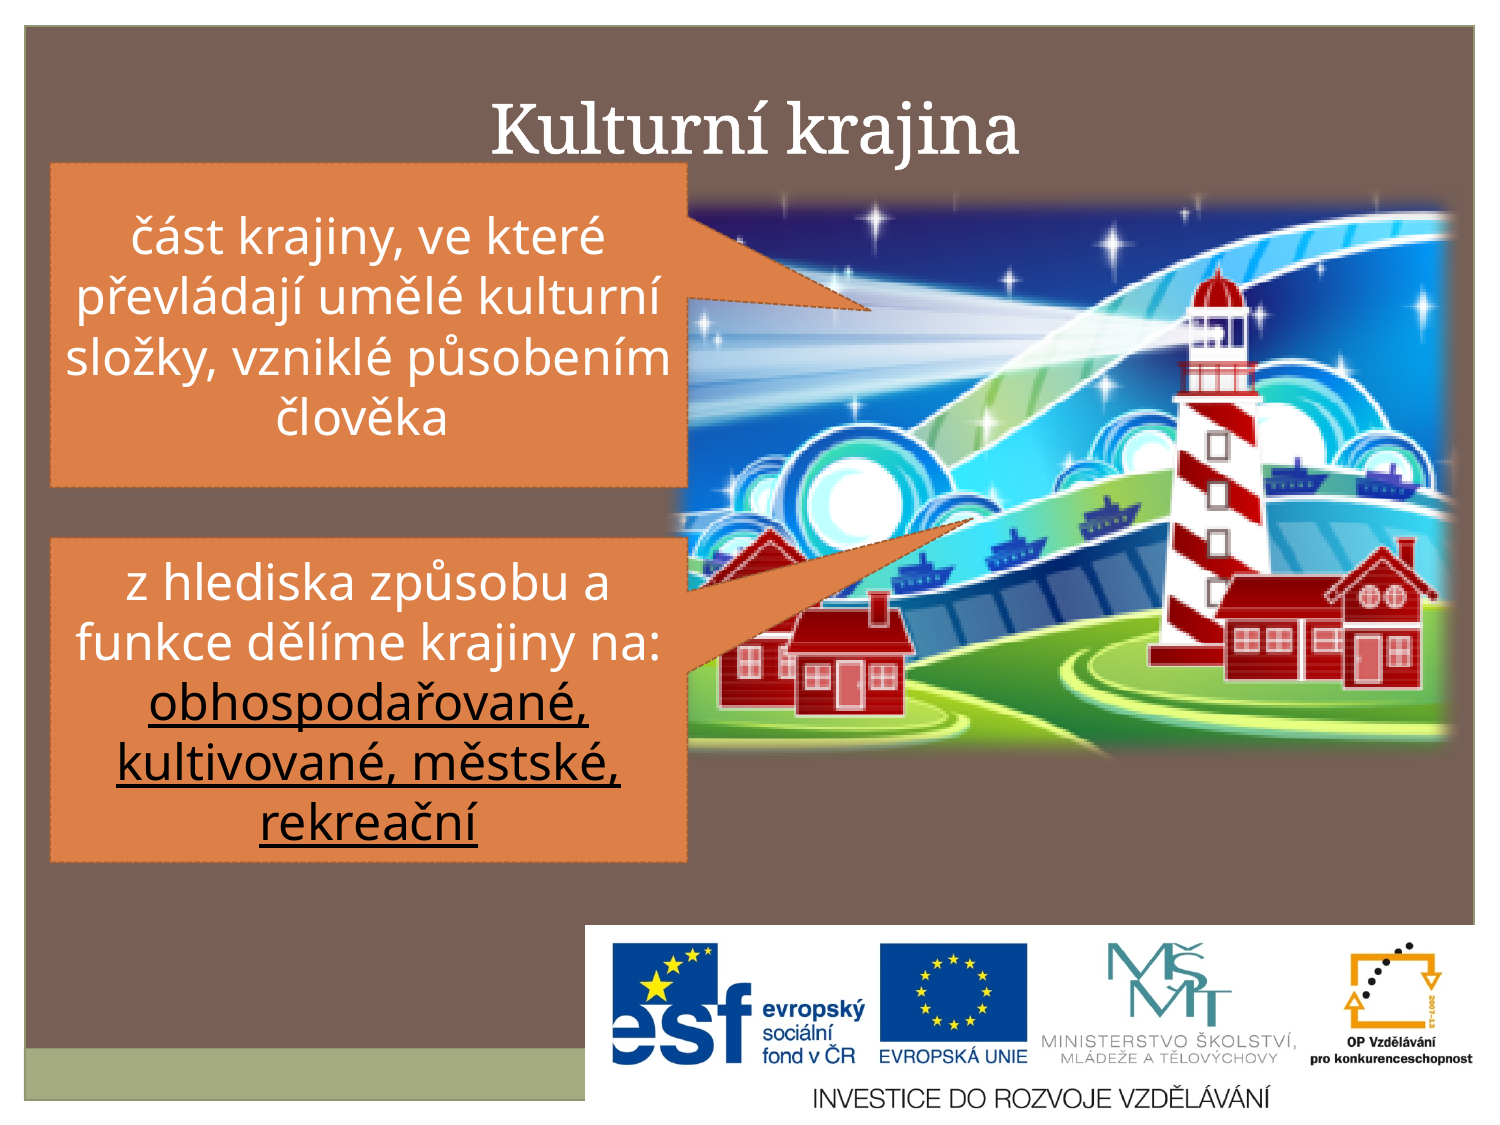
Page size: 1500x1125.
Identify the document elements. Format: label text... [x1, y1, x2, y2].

picture [585, 924, 1500, 1125]
text_box z hlediska způsobu a funkce dělíme krajiny na: obhospodařované, kultivované, městské, rekreační [49, 536, 689, 864]
text_box část krajiny, ve které převládají umělé kulturní složky, vzniklé působením člověka [49, 161, 689, 489]
title Kulturní krajina [75, 50, 1438, 175]
picture [662, 187, 1462, 763]
